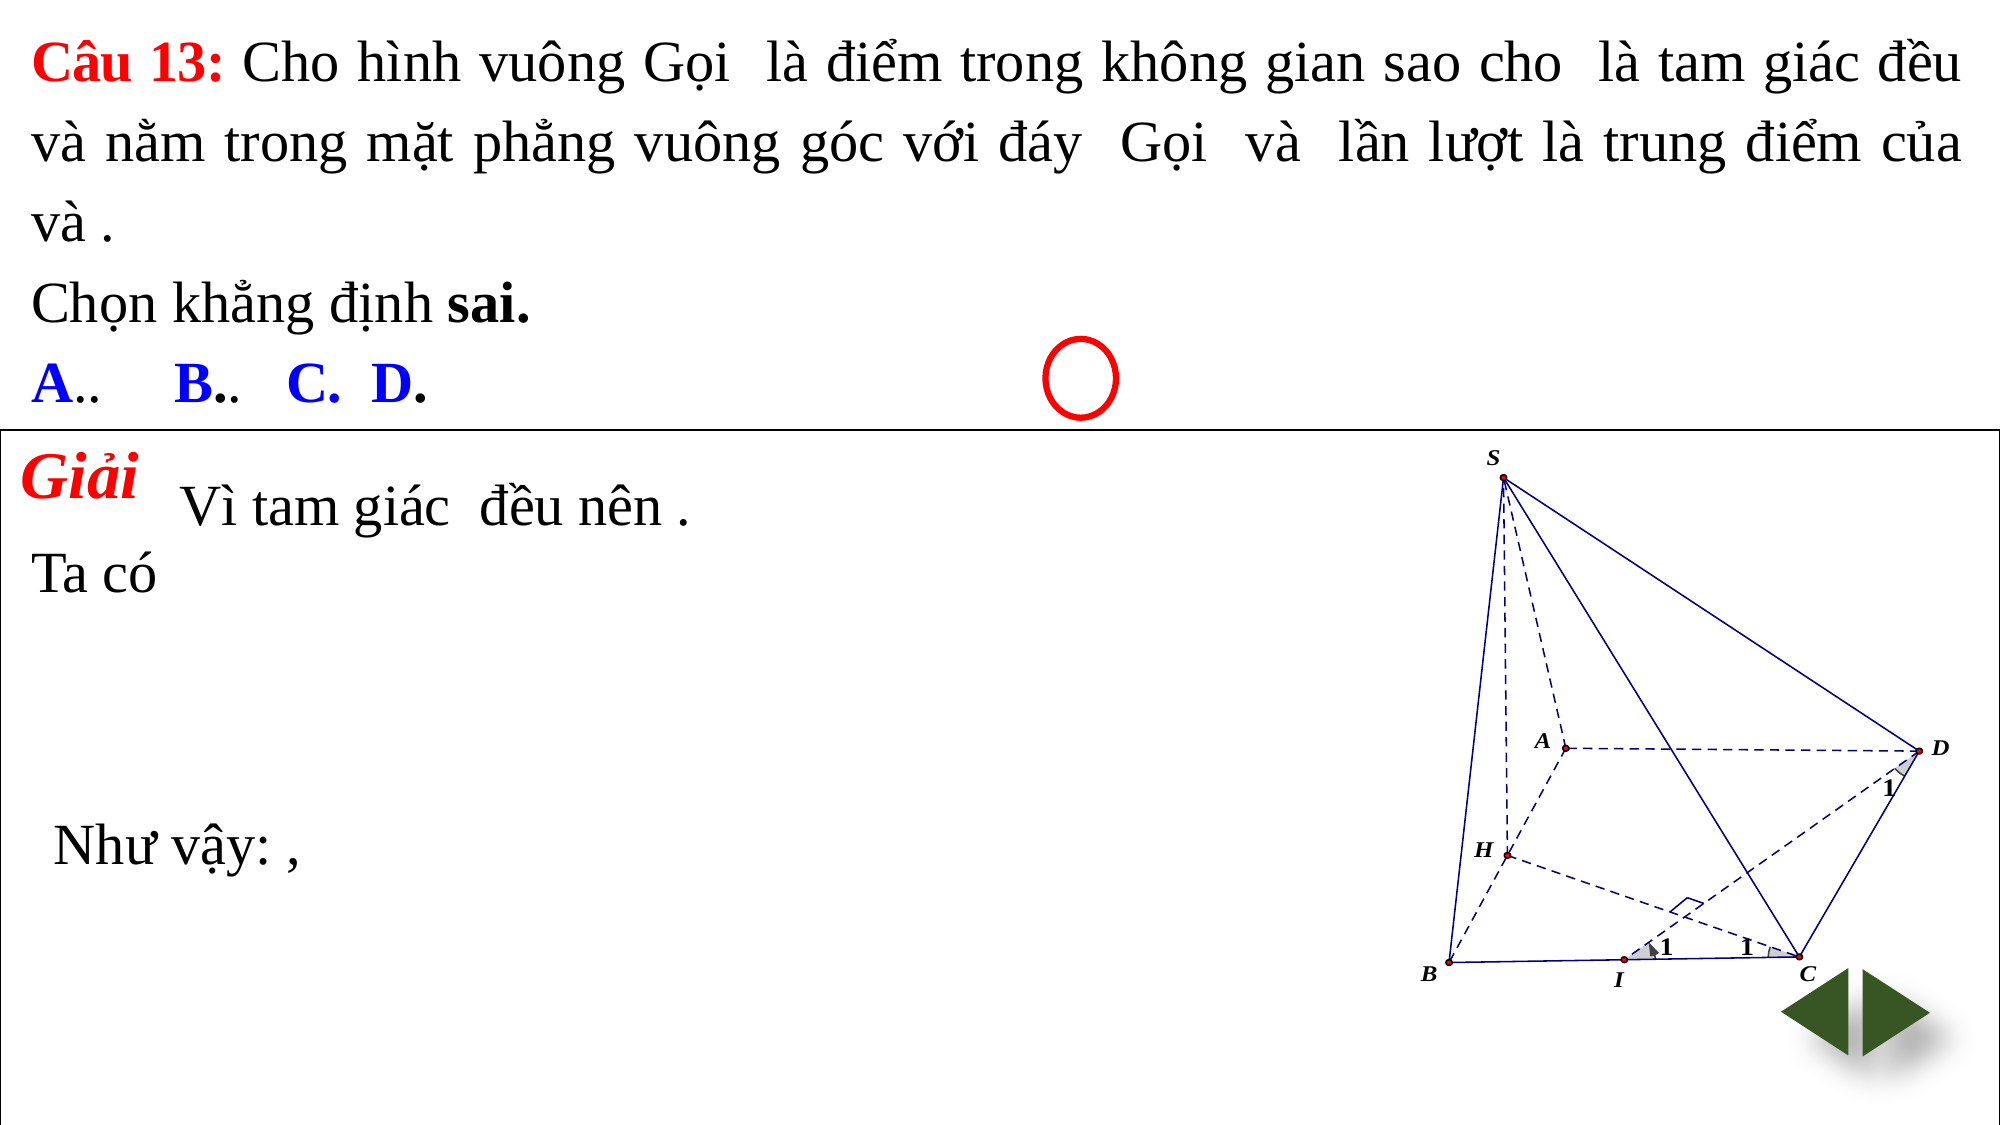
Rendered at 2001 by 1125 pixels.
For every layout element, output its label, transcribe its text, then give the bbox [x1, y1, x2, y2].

table_header [1, 431, 1999, 1125]
picture [1405, 431, 1970, 1008]
text_box [1044, 337, 1118, 419]
text_box [1779, 1008, 1850, 1058]
text_box Giải [0, 421, 160, 522]
text_box [1861, 1008, 1932, 1059]
